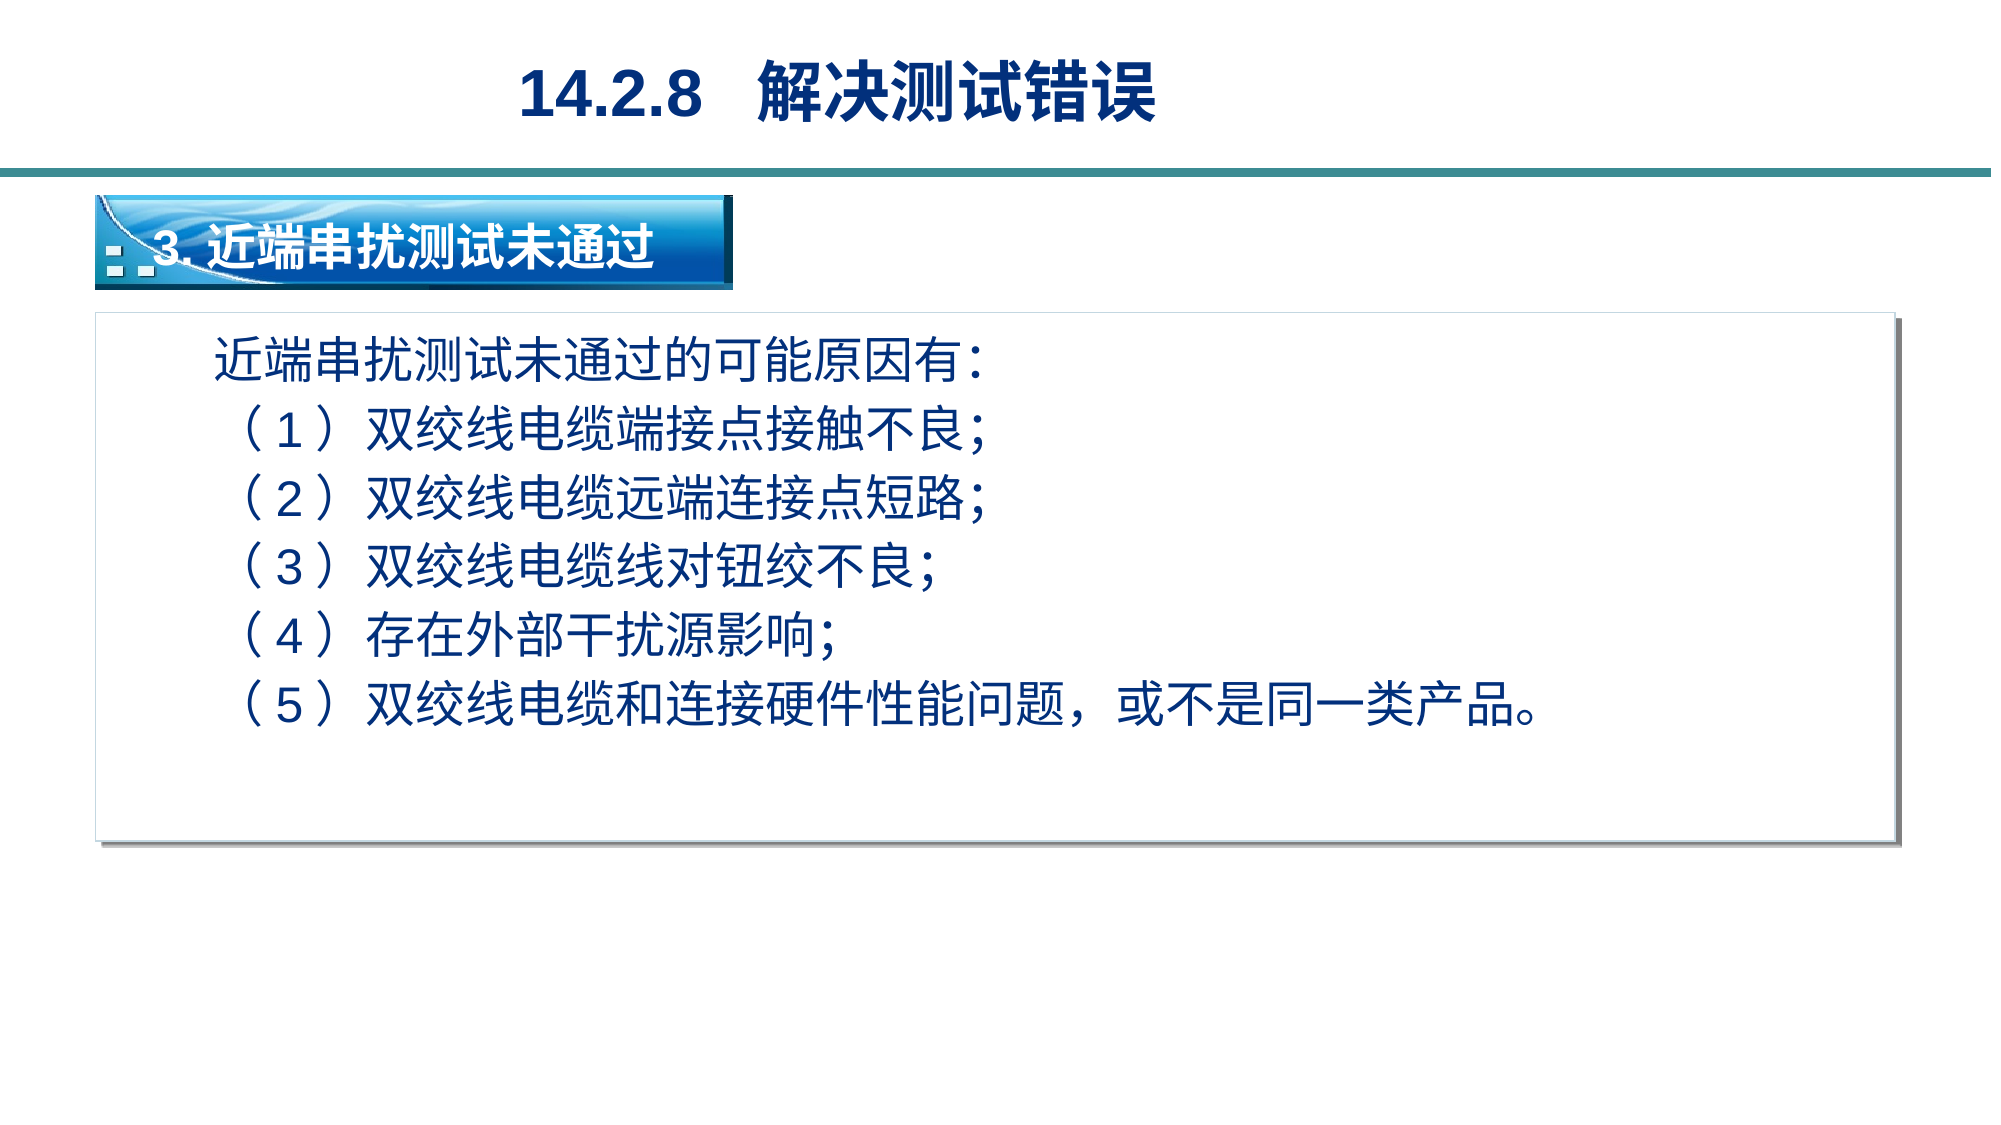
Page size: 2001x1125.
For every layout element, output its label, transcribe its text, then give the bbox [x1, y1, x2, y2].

picture [95, 195, 733, 291]
text_box 近端串扰测试未通过的可能原因有： （1）双绞线电缆端接点接触不良； （2）双绞线电缆远端连接点短路； （3）双绞线电缆线对钮绞不良； （4）存在外部干扰源影响； （5）双绞线电缆和连接硬件性能问题，或不是同一类产品。 [95, 312, 1895, 841]
text_box 14.2.8 解决测试错误 [503, 42, 1457, 138]
